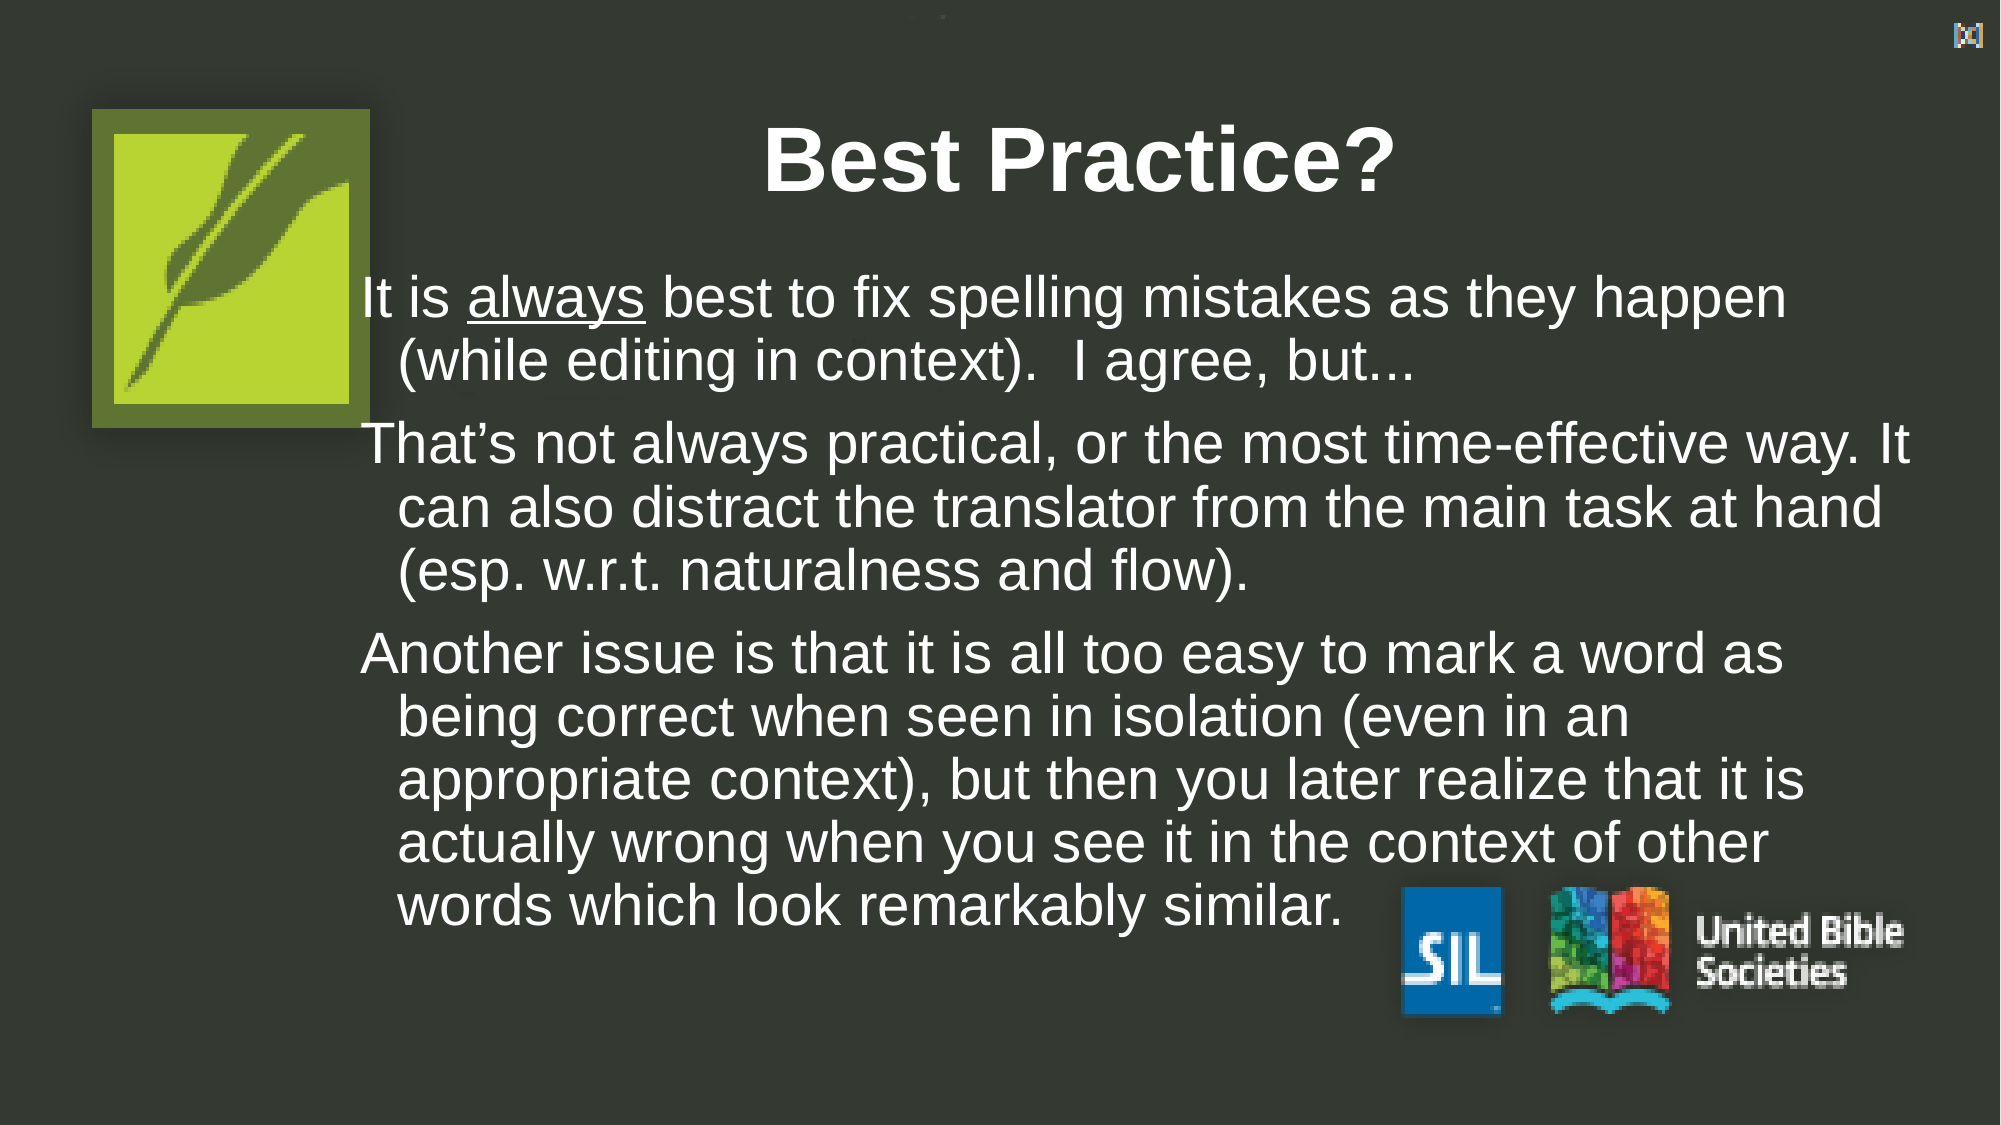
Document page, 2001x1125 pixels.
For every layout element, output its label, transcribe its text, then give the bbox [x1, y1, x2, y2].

list It is always best to fix spelling mistakes as they happen (while editing in context). I agree, but... That’s not always practical, or the most time-effective way. It can also distract the translator from the main task at hand (esp. w.r.t. naturalness and flow). Another issue is that it is all too easy to mark a word as being correct when seen in isolation (even in an appropriate context), but then you later realize that it is actually wrong when you see it in the context of other words which look remarkably similar. [340, 246, 1934, 991]
title Best Practice? [340, 52, 1934, 246]
picture [0, 0, 2001, 1125]
